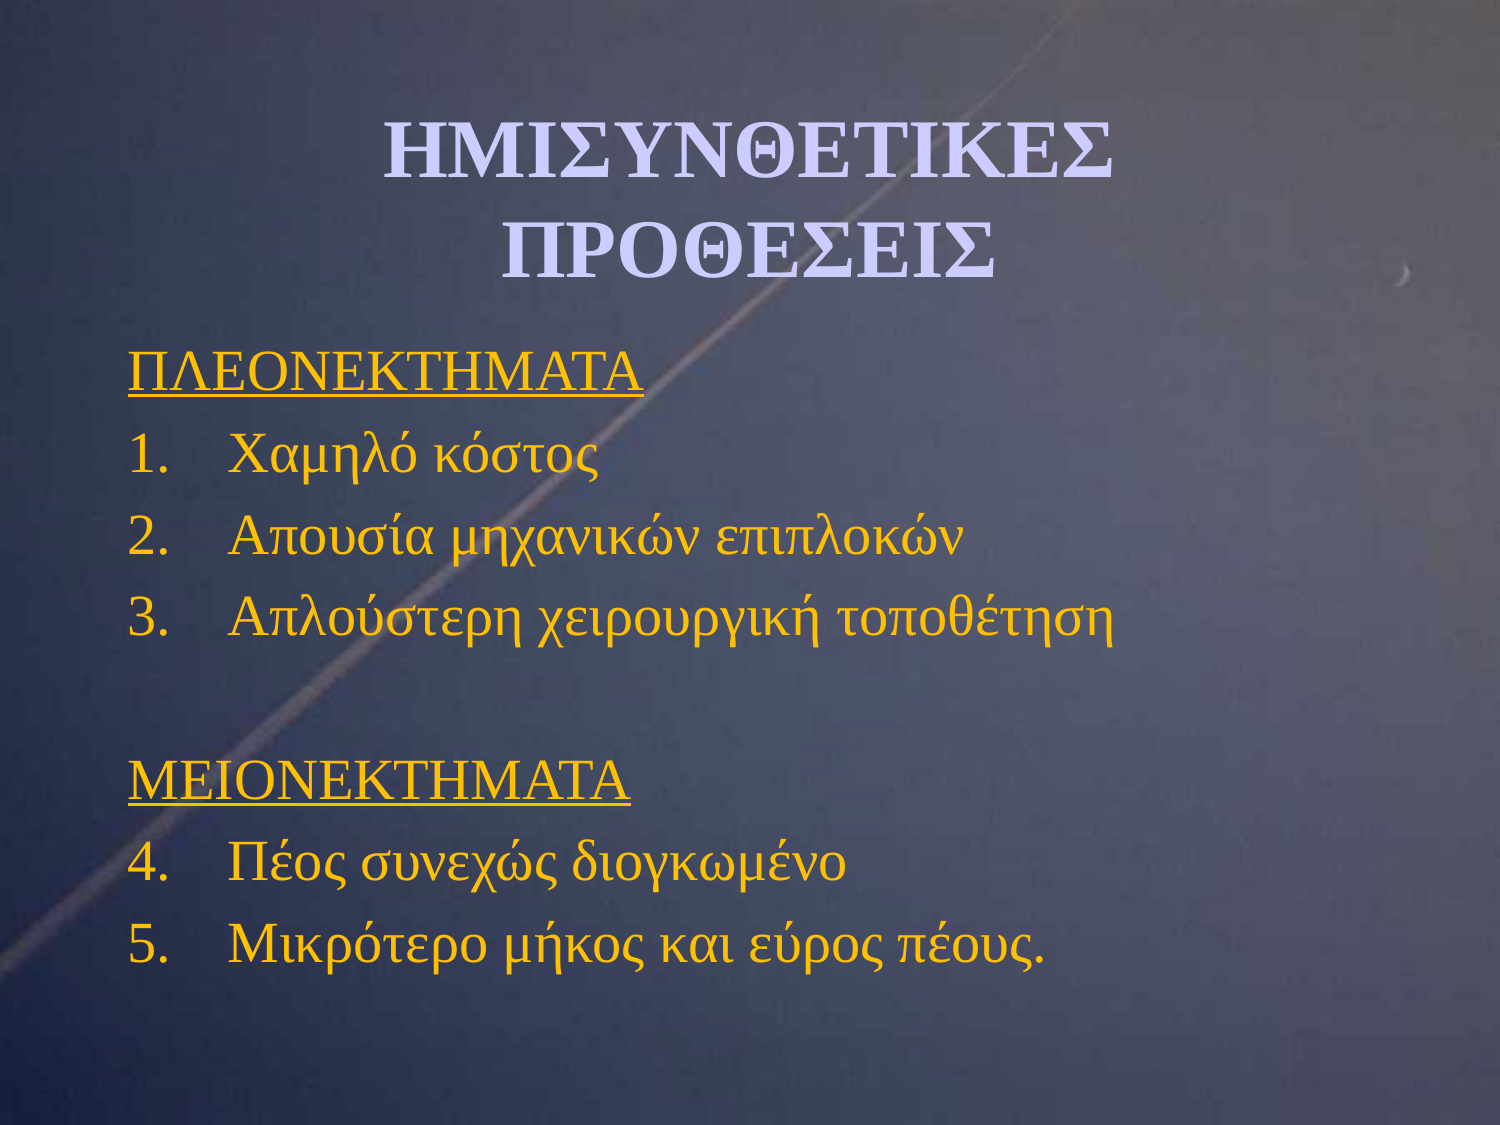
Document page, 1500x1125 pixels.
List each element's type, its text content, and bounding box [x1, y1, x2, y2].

picture [0, 0, 1500, 1125]
list ΠΛΕΟΝΕΚΤΗΜΑΤΑ Χαμηλό κόστος Απουσία μηχανικών επιπλοκών Απλούστερη χειρουργική τοποθέτηση ΜΕΙΟΝΕΚΤΗΜΑΤΑ Πέος συνεχώς διογκωμένο Μικρότερο μήκος και εύρος πέους. [112, 324, 1388, 1001]
title ΗΜΙΣΥΝΘΕΤΙΚΕΣ ΠΡΟΘΕΣΕΙΣ [112, 99, 1388, 288]
